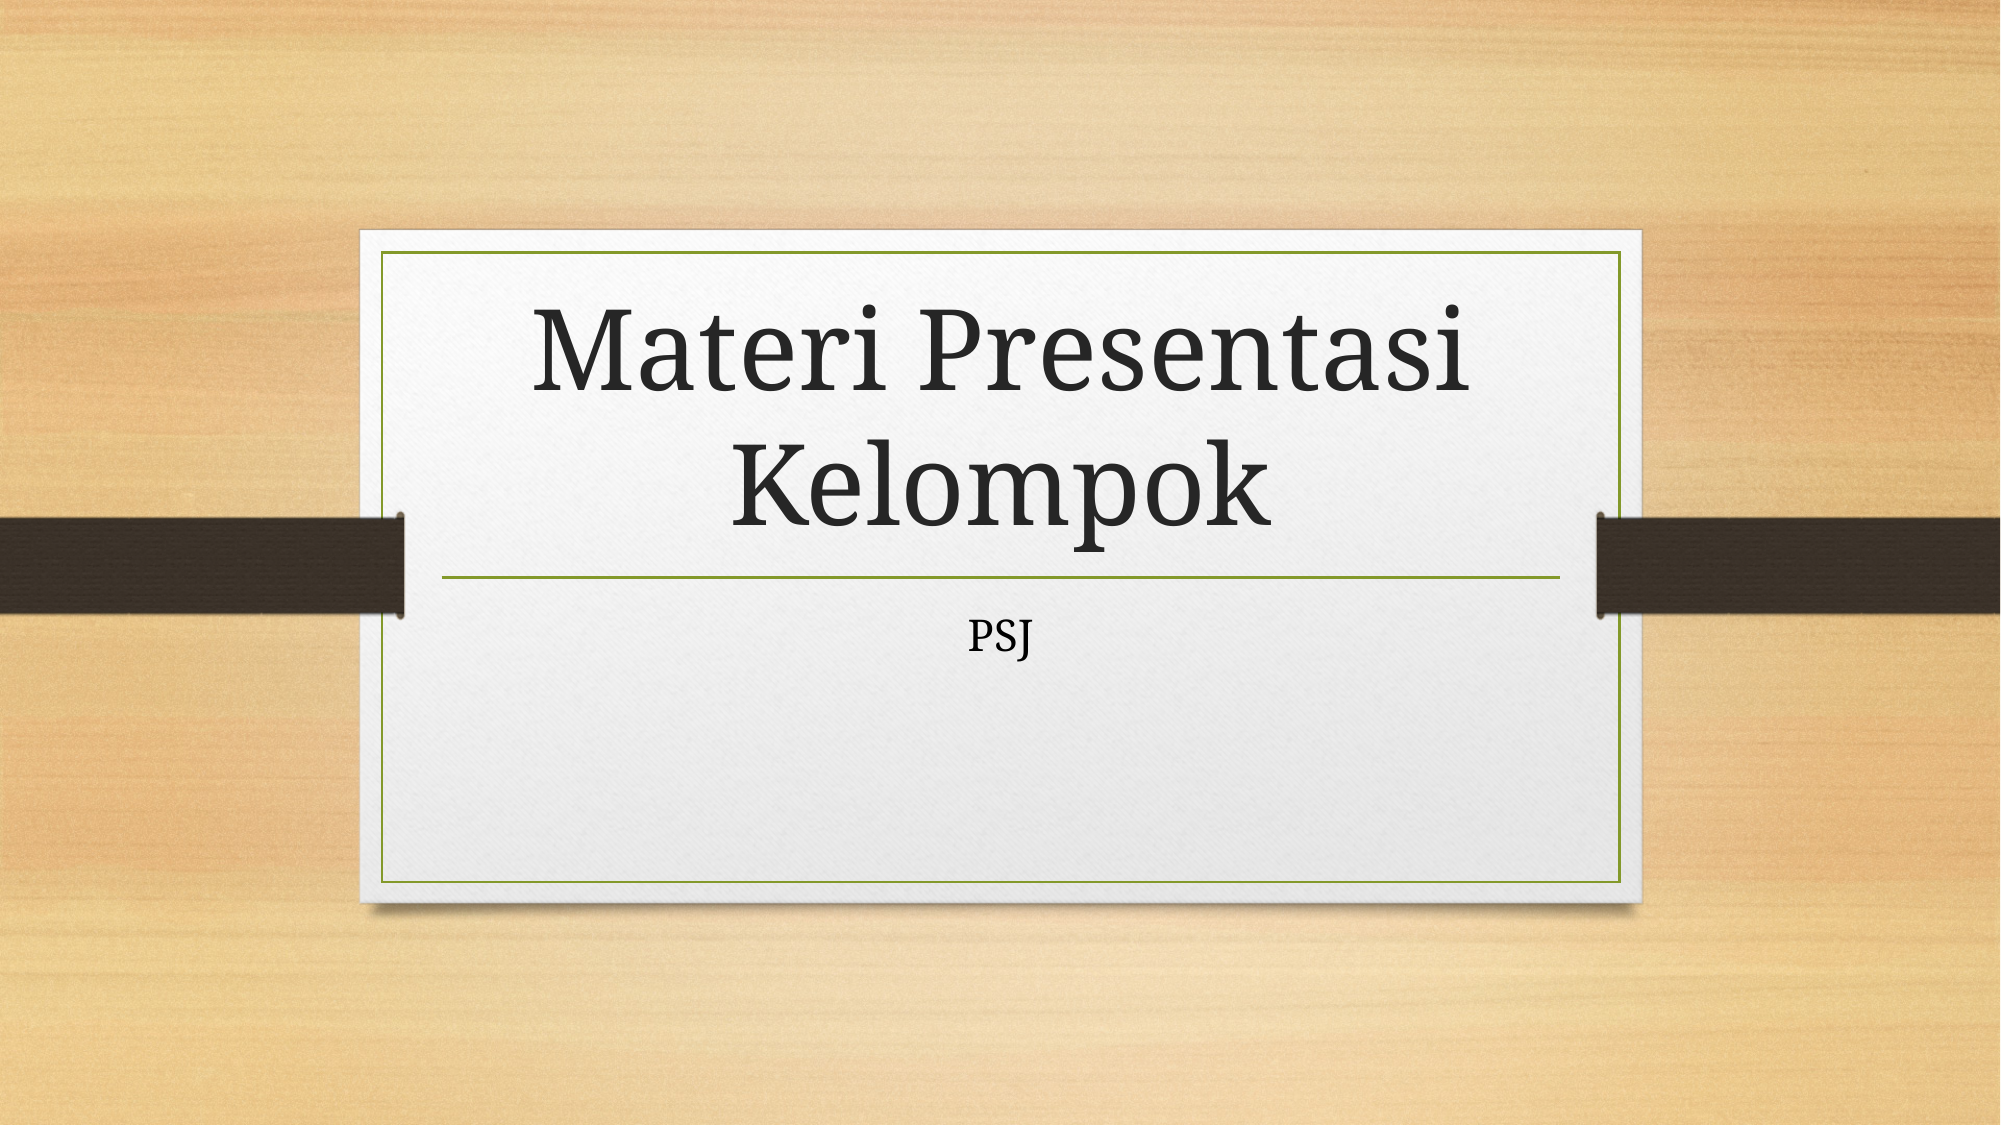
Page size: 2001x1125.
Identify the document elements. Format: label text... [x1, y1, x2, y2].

picture [0, 0, 2001, 1125]
title Materi Presentasi Kelompok [441, 306, 1560, 556]
subtitle PSJ [441, 600, 1560, 817]
